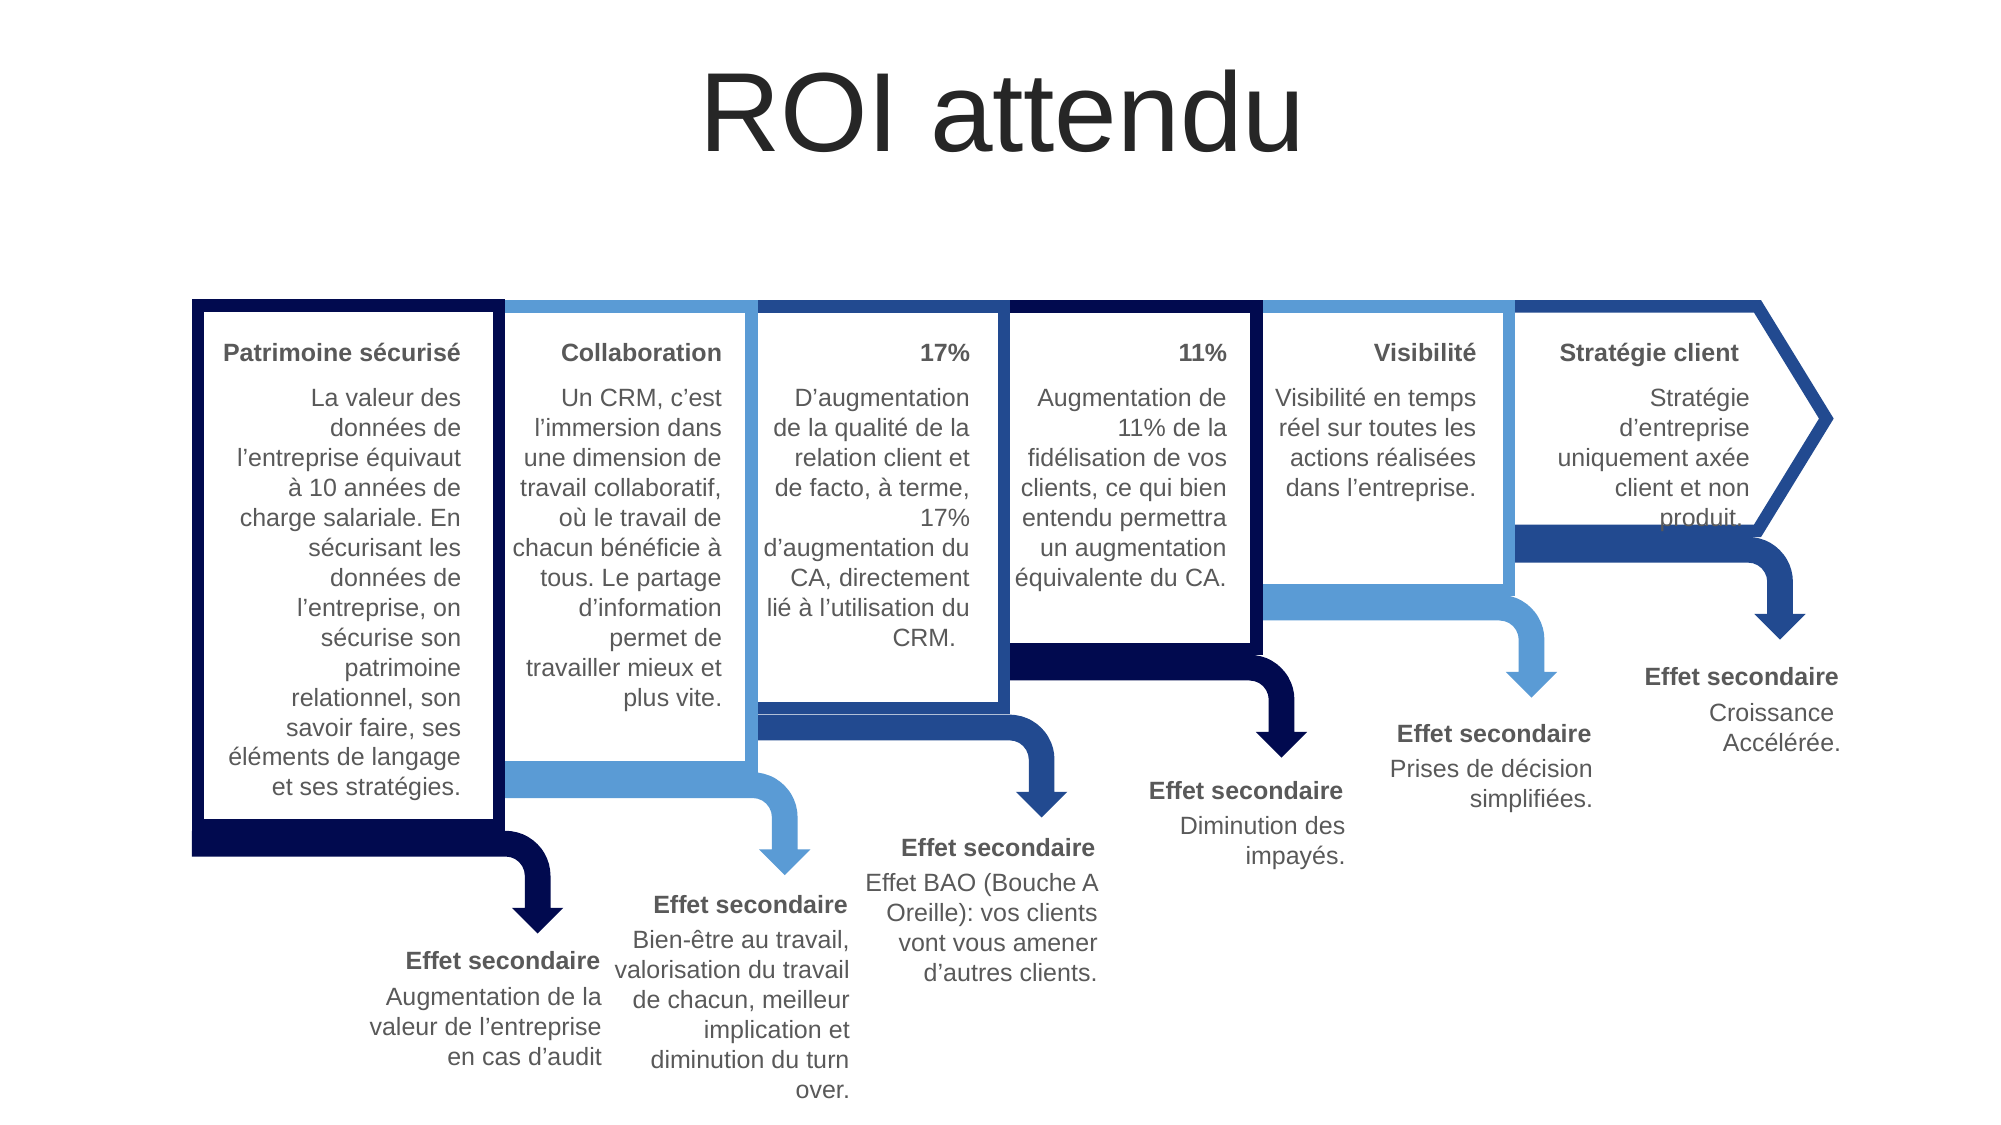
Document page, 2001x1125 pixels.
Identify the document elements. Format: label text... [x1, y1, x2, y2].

text_box [197, 305, 500, 826]
text_box [1510, 305, 1828, 532]
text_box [746, 328, 985, 663]
text_box [753, 305, 1005, 709]
text_box [1258, 305, 1510, 591]
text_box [208, 328, 477, 784]
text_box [1576, 653, 1857, 765]
text_box [500, 305, 753, 768]
text_box [1510, 535, 1809, 642]
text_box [1255, 328, 1492, 511]
text_box [753, 713, 1070, 819]
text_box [998, 328, 1243, 602]
text_box [190, 829, 566, 936]
text_box [500, 771, 813, 877]
text_box [1258, 593, 1560, 700]
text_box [497, 328, 737, 723]
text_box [337, 937, 618, 1080]
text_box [585, 880, 865, 1114]
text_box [832, 823, 1113, 996]
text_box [1080, 766, 1361, 879]
text_box [1005, 305, 1258, 650]
list ROI attendu [53, 55, 1952, 175]
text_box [1328, 709, 1609, 822]
text_box [1005, 653, 1310, 760]
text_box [1515, 328, 1765, 511]
